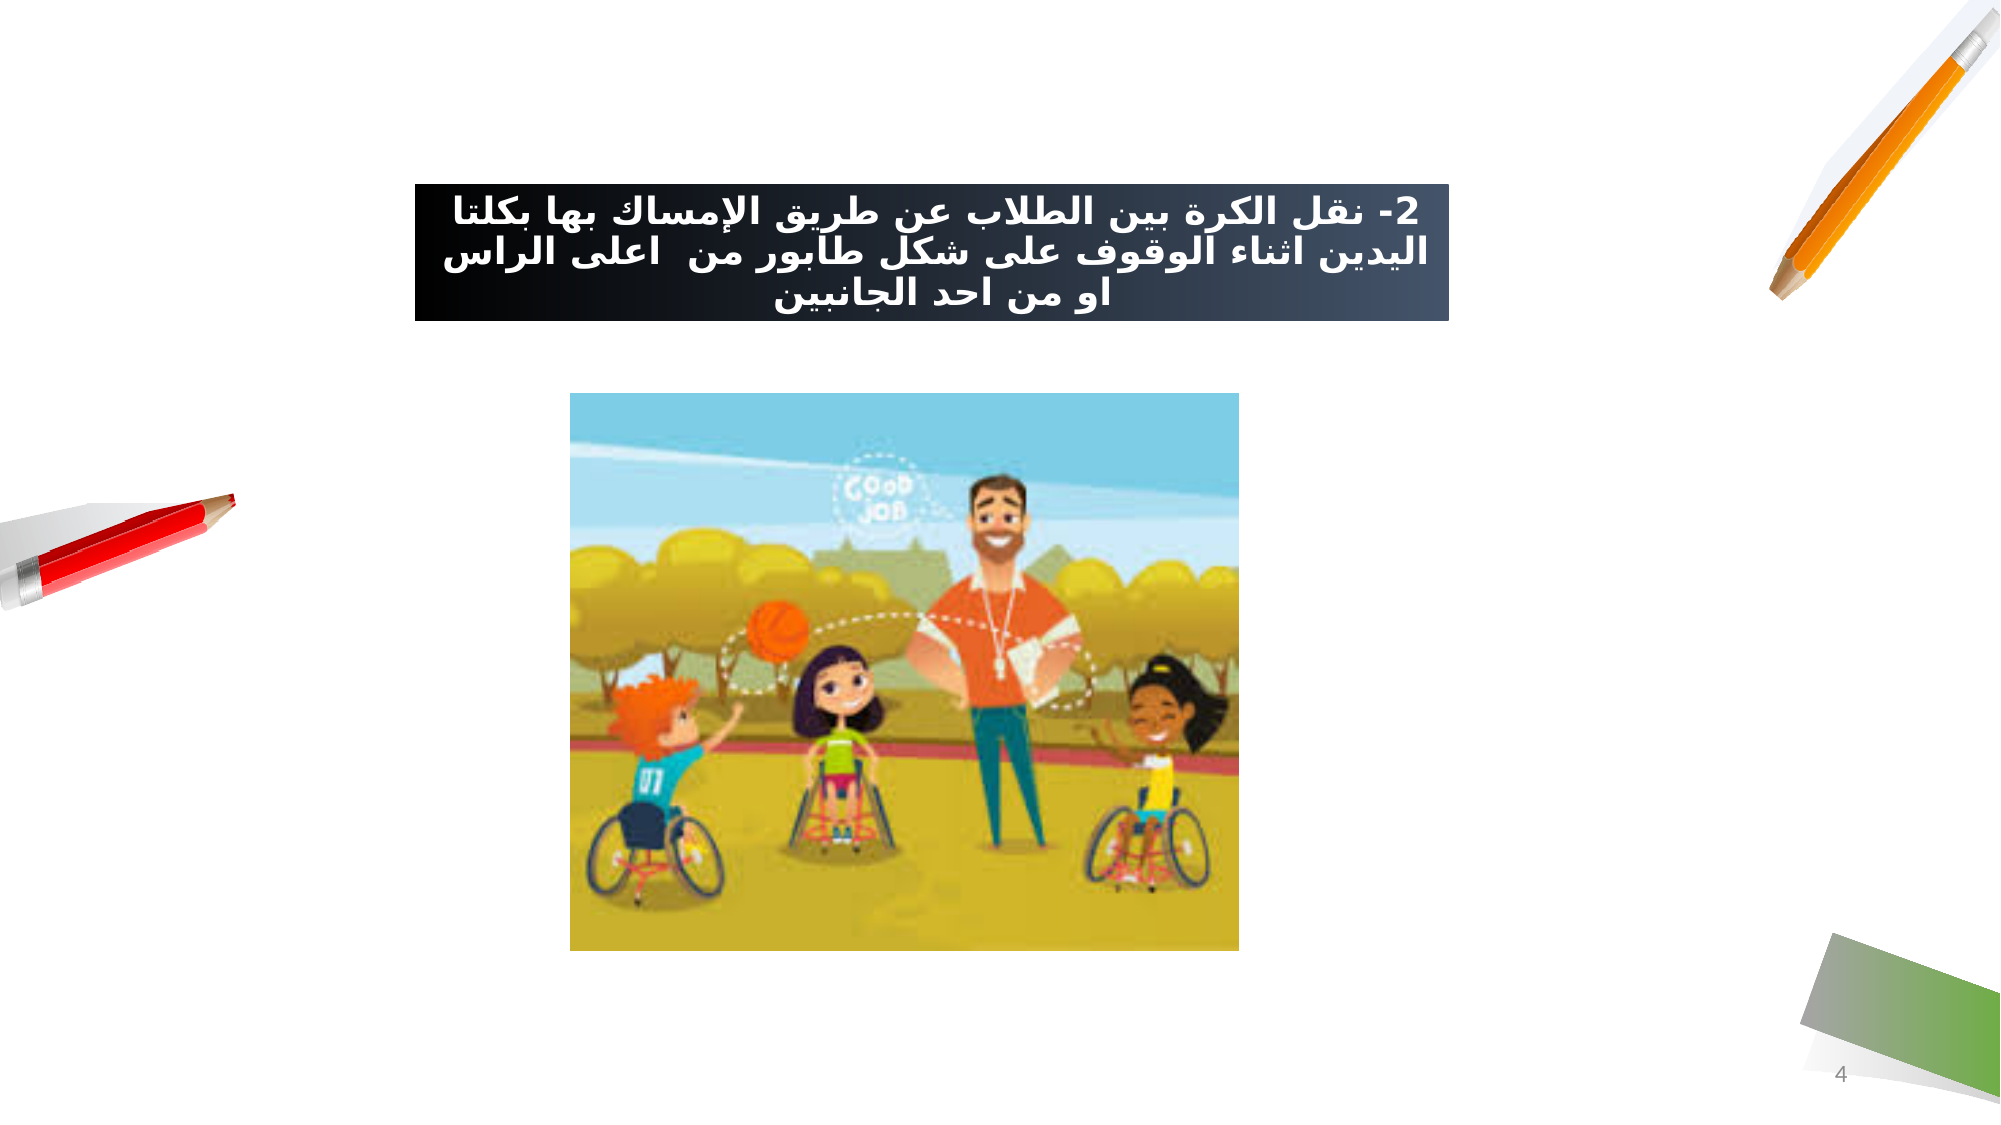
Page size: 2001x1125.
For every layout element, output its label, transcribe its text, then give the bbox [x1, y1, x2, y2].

picture [570, 393, 1239, 951]
slide_number 4 [1412, 1042, 1863, 1103]
picture [0, 493, 248, 613]
picture [1755, 0, 2000, 322]
text_box 2- نقل الكرة بين الطلاب عن طريق الإمساك بها بكلتا اليدين اثناء الوقوف على شكل طابور من اعلى الراس او من احد الجانبين [415, 184, 1449, 321]
